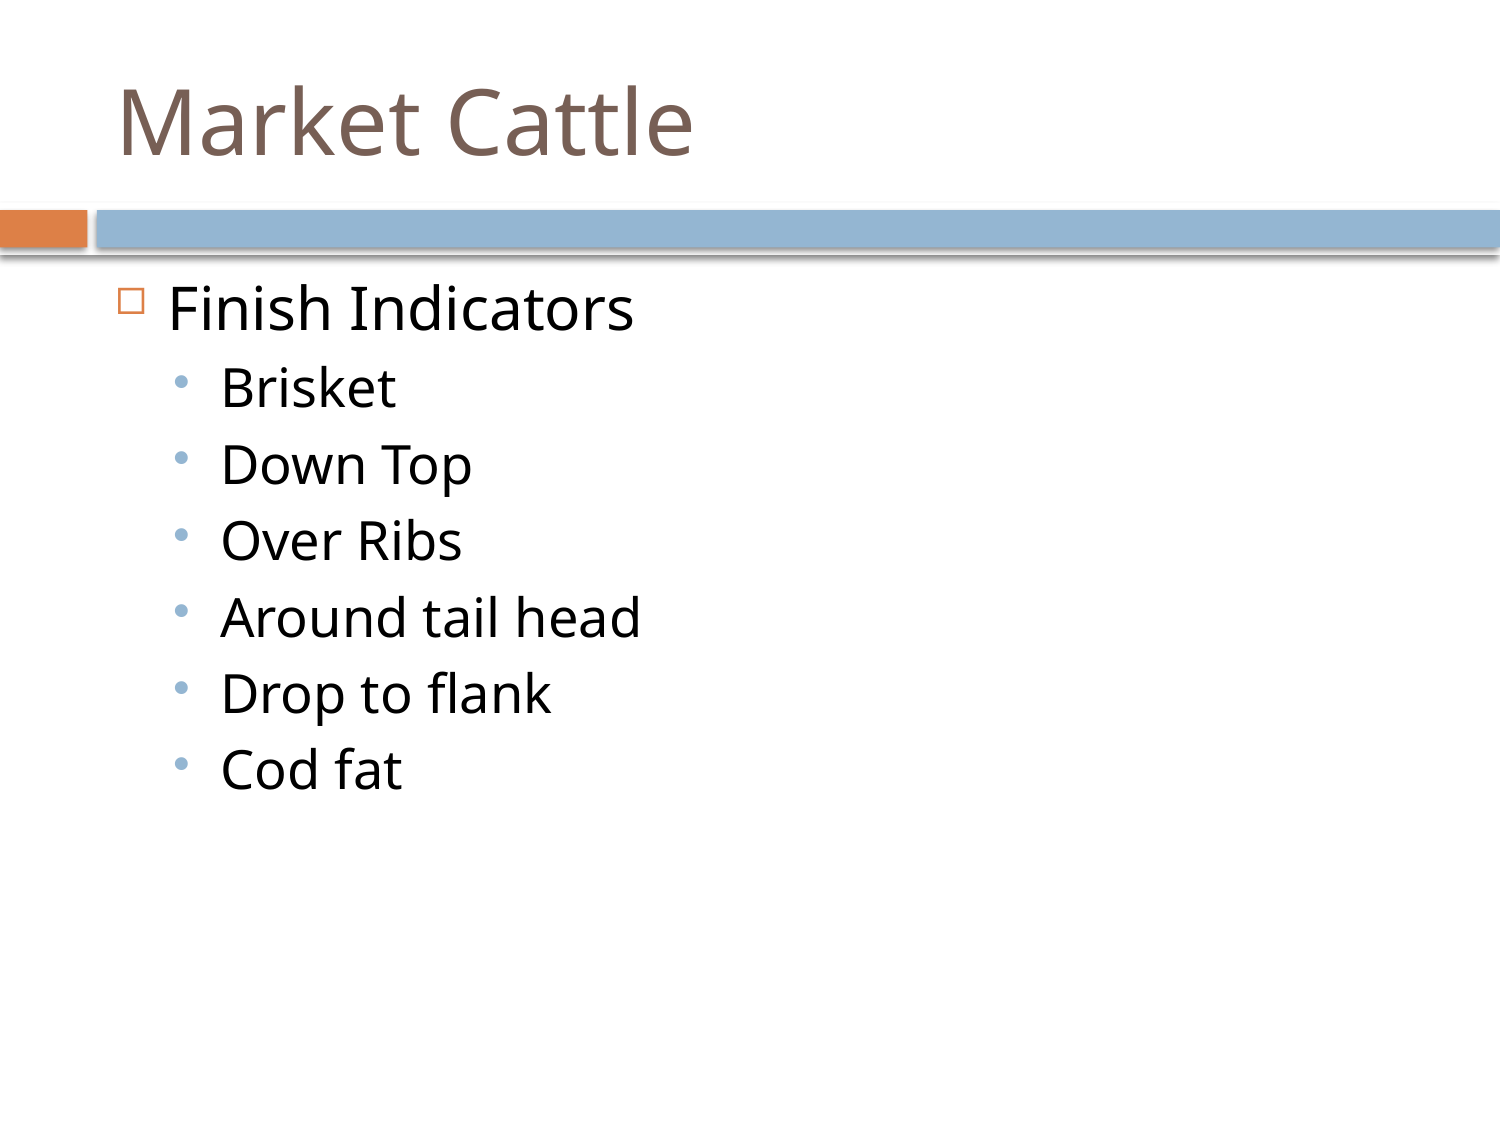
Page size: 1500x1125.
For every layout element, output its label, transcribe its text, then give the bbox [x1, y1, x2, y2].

title Market Cattle [100, 37, 1438, 200]
list Finish Indicators Brisket Down Top Over Ribs Around tail head Drop to flank Cod fat [100, 262, 1438, 1000]
